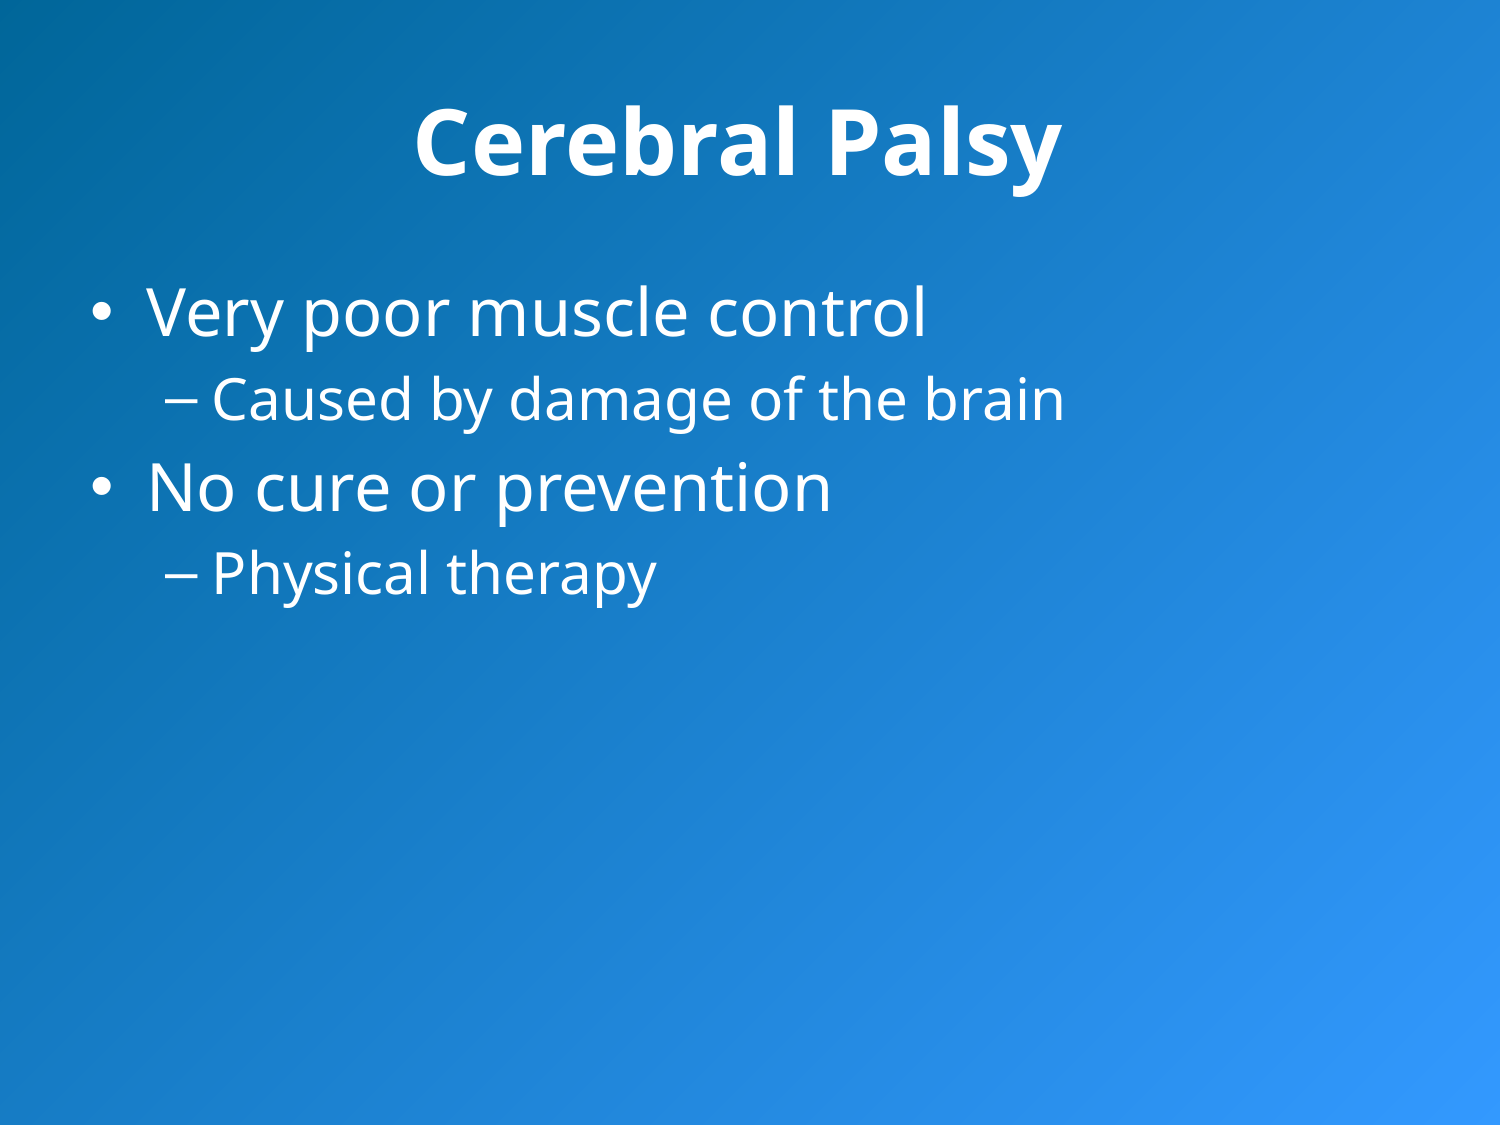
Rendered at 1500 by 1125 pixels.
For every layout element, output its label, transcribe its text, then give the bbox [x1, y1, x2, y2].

title Cerebral Palsy [75, 45, 1425, 233]
list Very poor muscle control Caused by damage of the brain No cure or prevention Physical therapy [75, 262, 1425, 1005]
